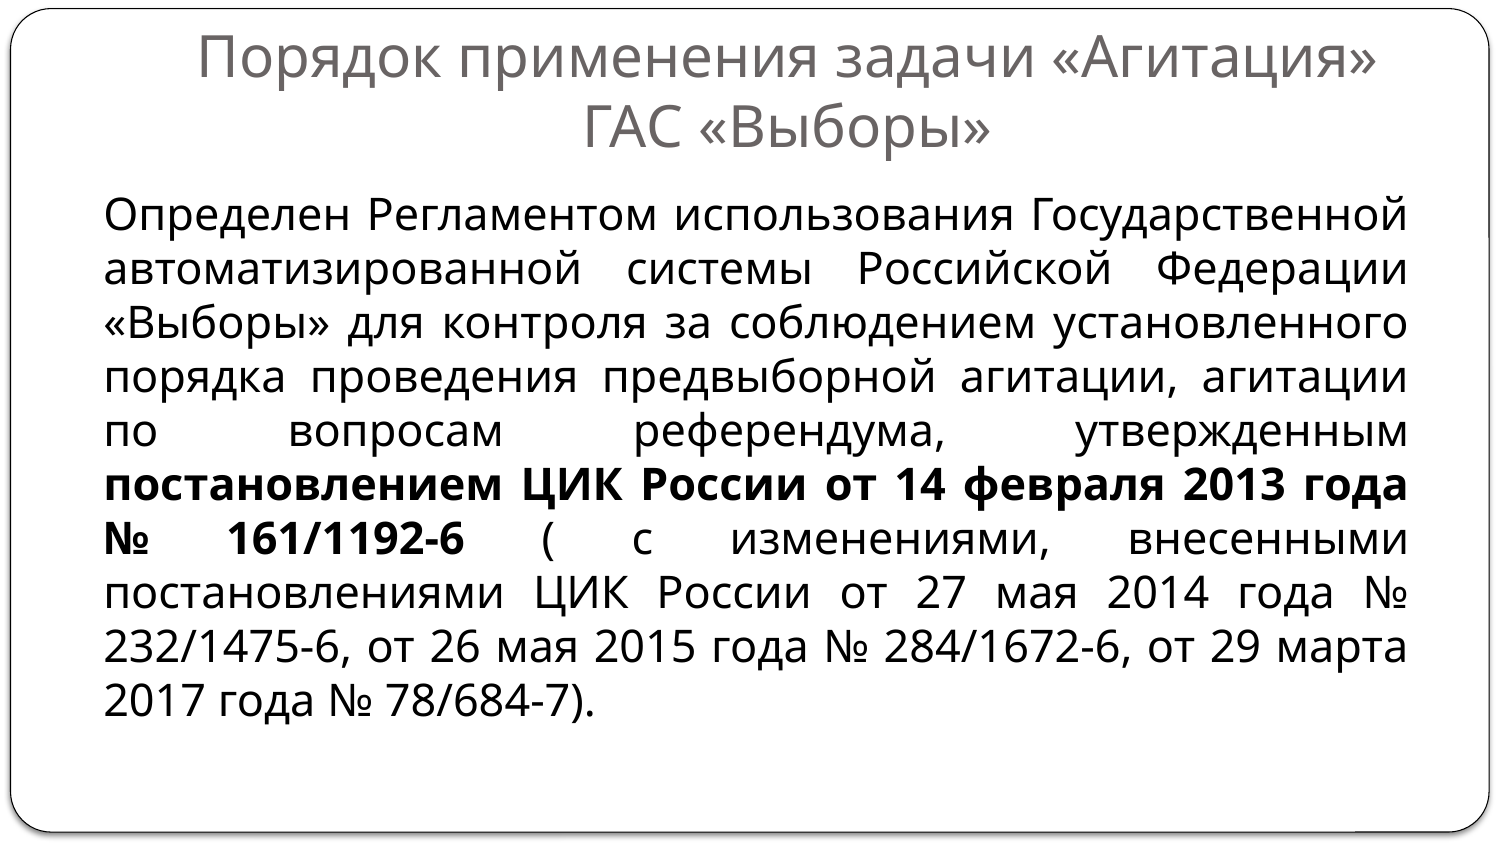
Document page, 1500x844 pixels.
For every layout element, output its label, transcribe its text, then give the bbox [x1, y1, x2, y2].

list Определен Регламентом использования Государственной автоматизированной системы Российской Федерации «Выборы» для контроля за соблюдением установленного порядка проведения предвыборной агитации, агитации по вопросам референдума, утвержденным постановлением ЦИК России от 14 февраля 2013 года № 161/1192-6 ( с изменениями, внесенными постановлениями ЦИК России от 27 мая 2014 года № 232/1475-6, от 26 мая 2015 года № 284/1672-6, от 29 марта 2017 года № 78/684-7). [88, 178, 1425, 741]
title Порядок применения задачи «Агитация» ГАС «Выборы» [150, 20, 1425, 175]
